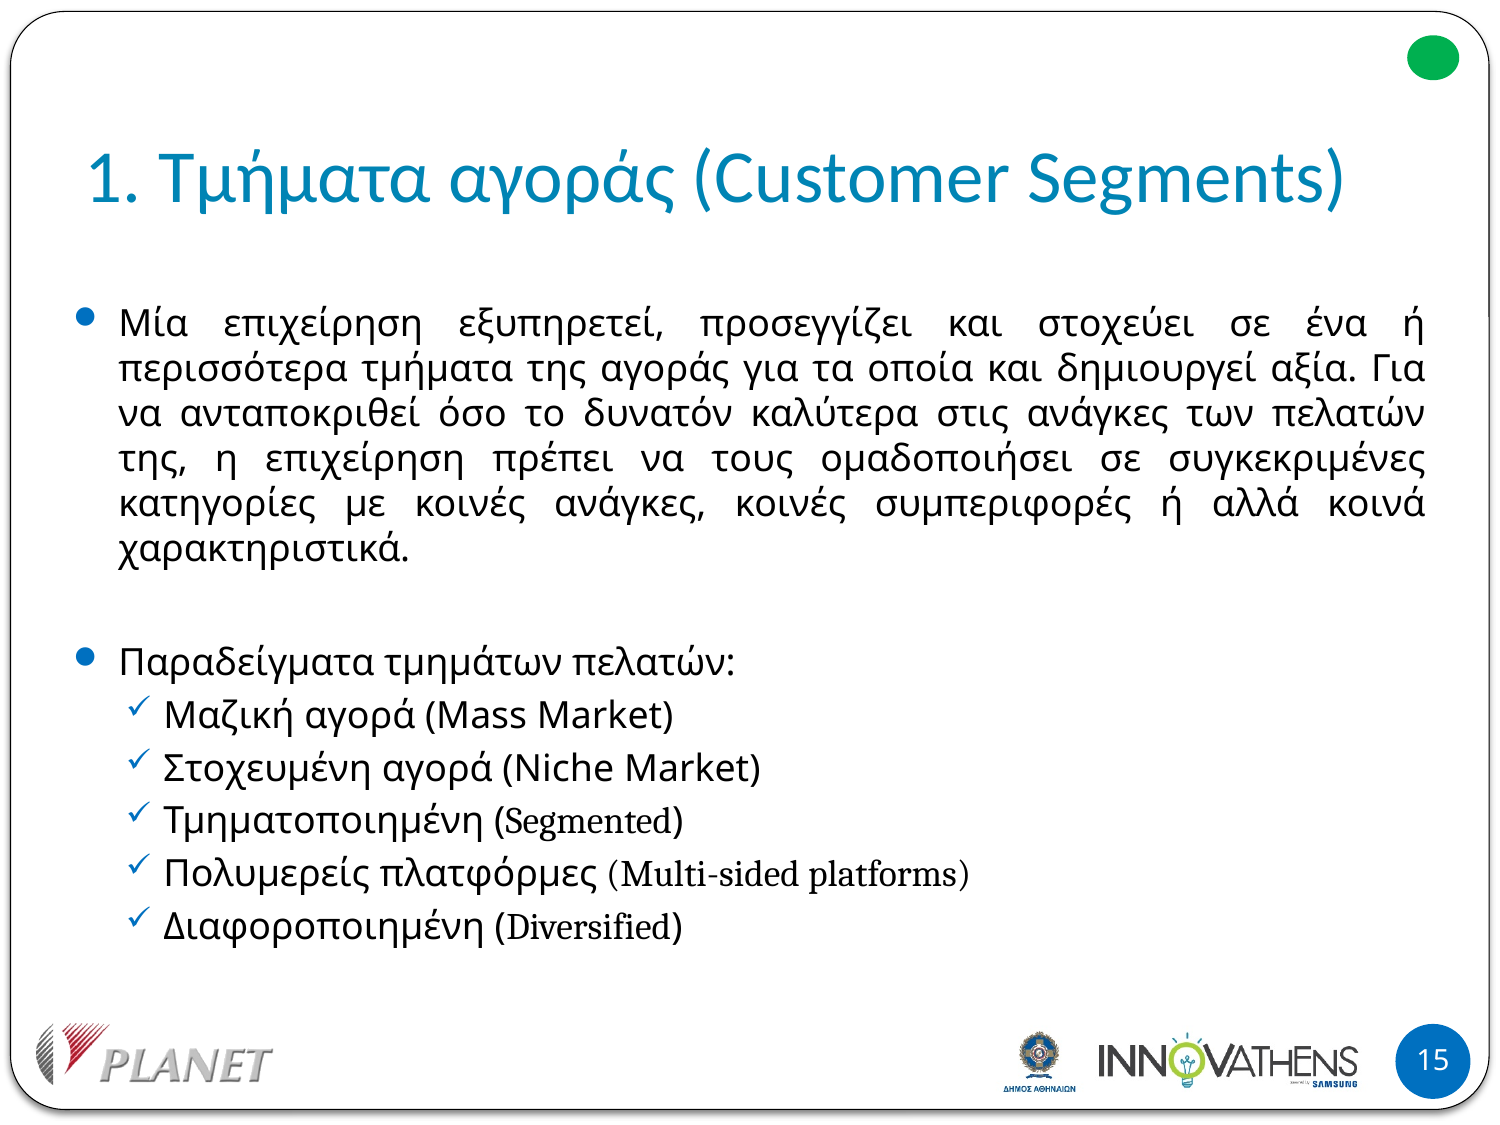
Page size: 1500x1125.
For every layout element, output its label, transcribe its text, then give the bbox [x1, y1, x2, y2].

title 1. Τμήματα αγοράς (Customer Segments) [70, 45, 1442, 233]
text_box [1406, 34, 1461, 82]
list Μία επιχείρηση εξυπηρετεί, προσεγγίζει και στοχεύει σε ένα ή περισσότερα τμήματα της αγοράς για τα οποία και δημιουργεί αξία. Για να ανταποκριθεί όσο το δυνατόν καλύτερα στις ανάγκες των πελατών της, η επιχείρηση πρέπει να τους ομαδοποιήσει σε συγκεκριμένες κατηγορίες με κοινές ανάγκες, κοινές συμπεριφορές ή αλλά κοινά χαρακτηριστικά. Παραδείγματα τμημάτων πελατών: Μαζική αγορά (Mass Market) Στοχευμένη αγορά (Niche Market) Τμηματοποιημένη (Segmented) Πολυμερείς πλατφόρμες (Multi-sided platforms) Διαφοροποιημένη (Diversified) [58, 234, 1442, 985]
picture [985, 1014, 1376, 1108]
picture [36, 1023, 280, 1087]
